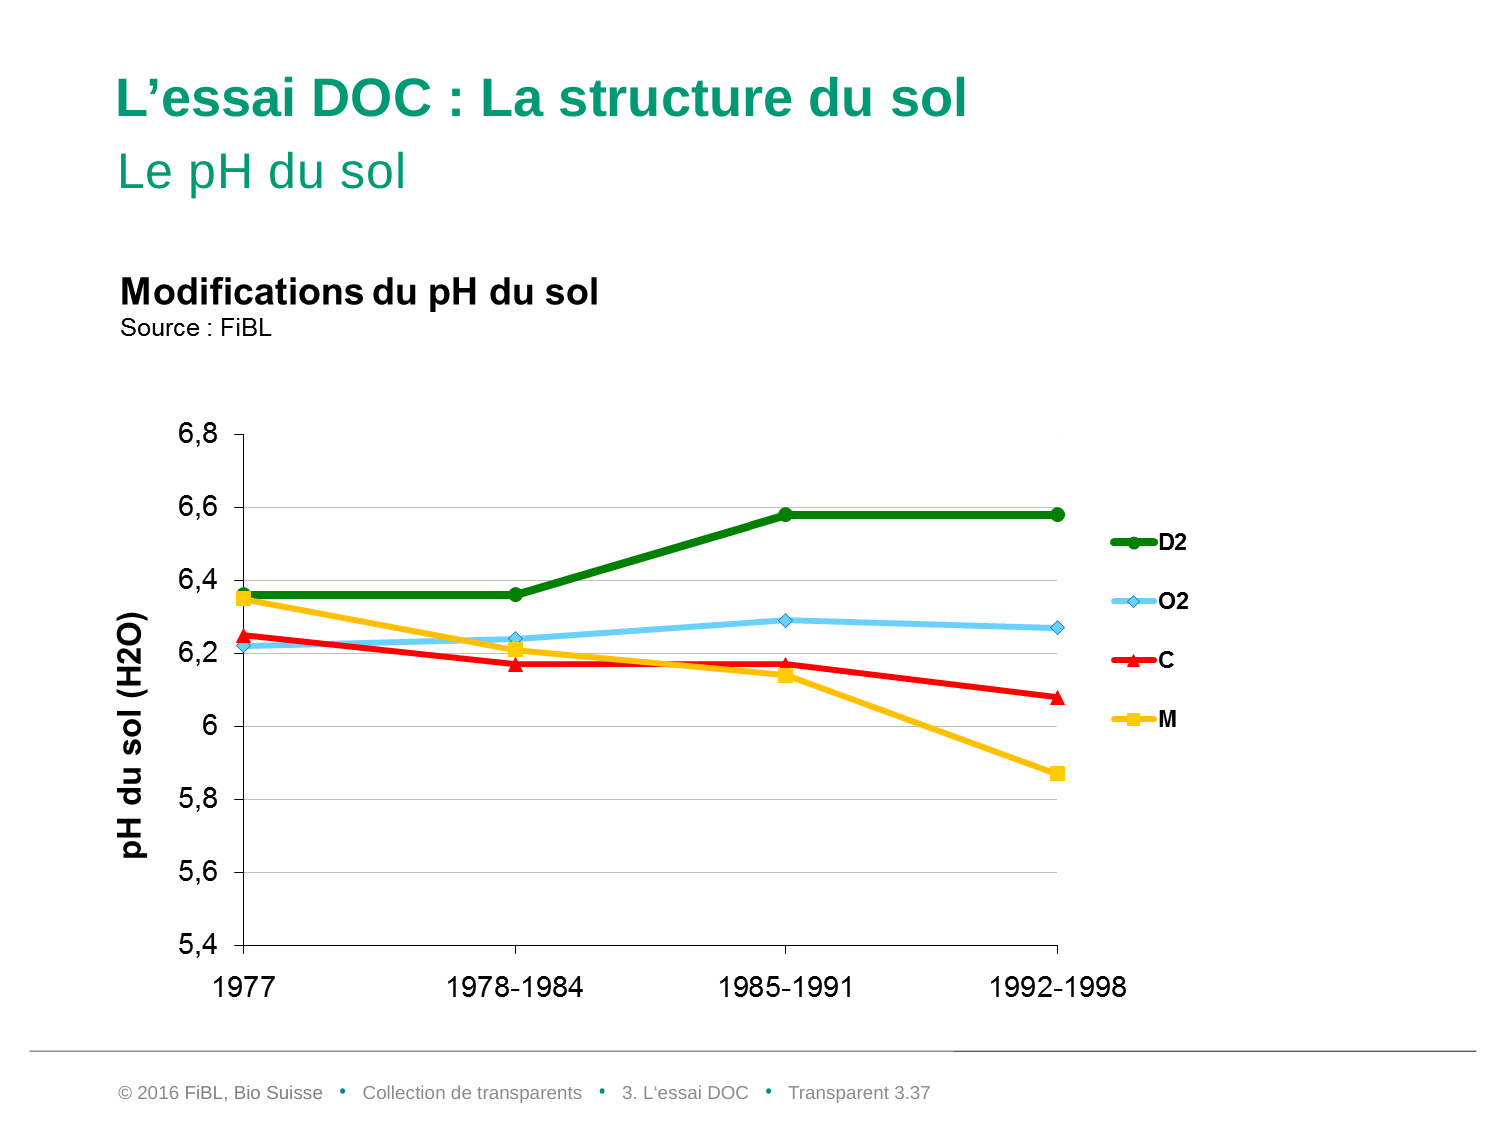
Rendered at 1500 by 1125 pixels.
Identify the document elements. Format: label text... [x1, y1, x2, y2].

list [104, 257, 1396, 1024]
list Le pH du sol [101, 137, 1397, 211]
title L’essai DOC : La structure du sol [100, 59, 1397, 138]
footer © 2016 FiBL, Bio Suisse • Collection de transparents • 3. L‘essai DOC • Transparent 3.36 [103, 1055, 1140, 1125]
